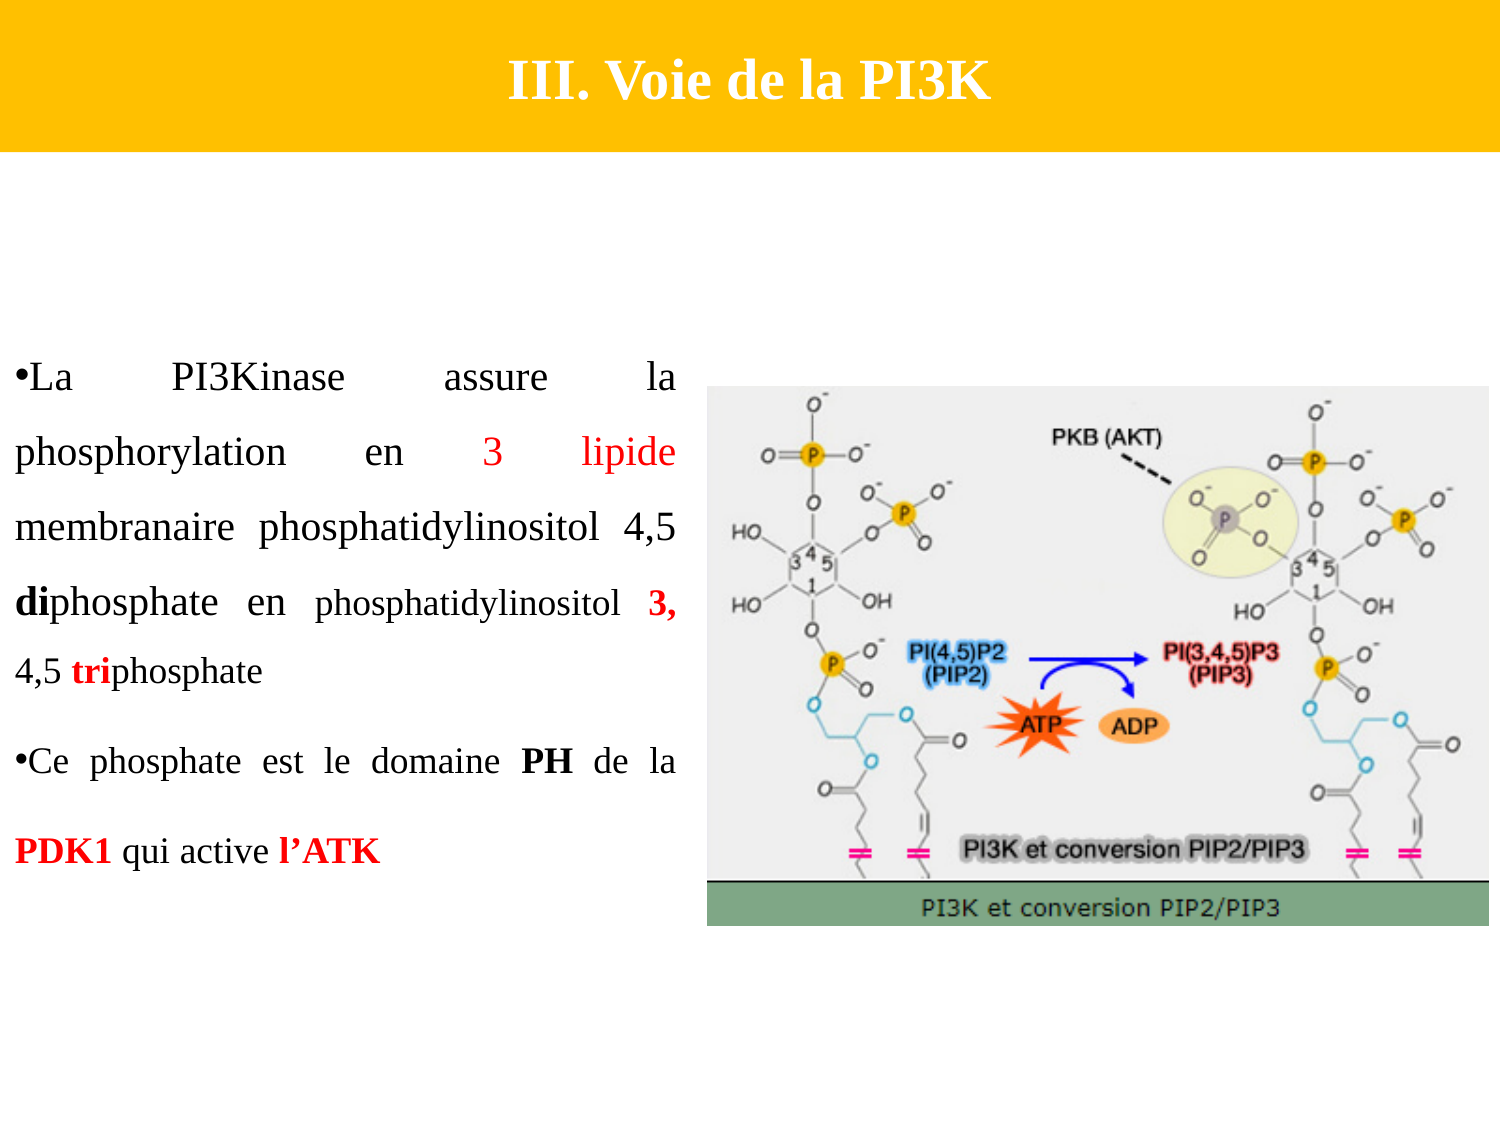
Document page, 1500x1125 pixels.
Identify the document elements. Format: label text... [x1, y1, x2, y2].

text_box La PI3Kinase assure la phosphorylation en 3 lipide membranaire phosphatidylinositol 4,5 diphosphate en phosphatidylinositol 3, 4,5 triphosphate Ce phosphate est le domaine PH de la PDK1 qui active l’ATK [0, 316, 692, 947]
picture [707, 386, 1489, 926]
text_box III. Voie de la PI3K [0, 0, 1500, 154]
